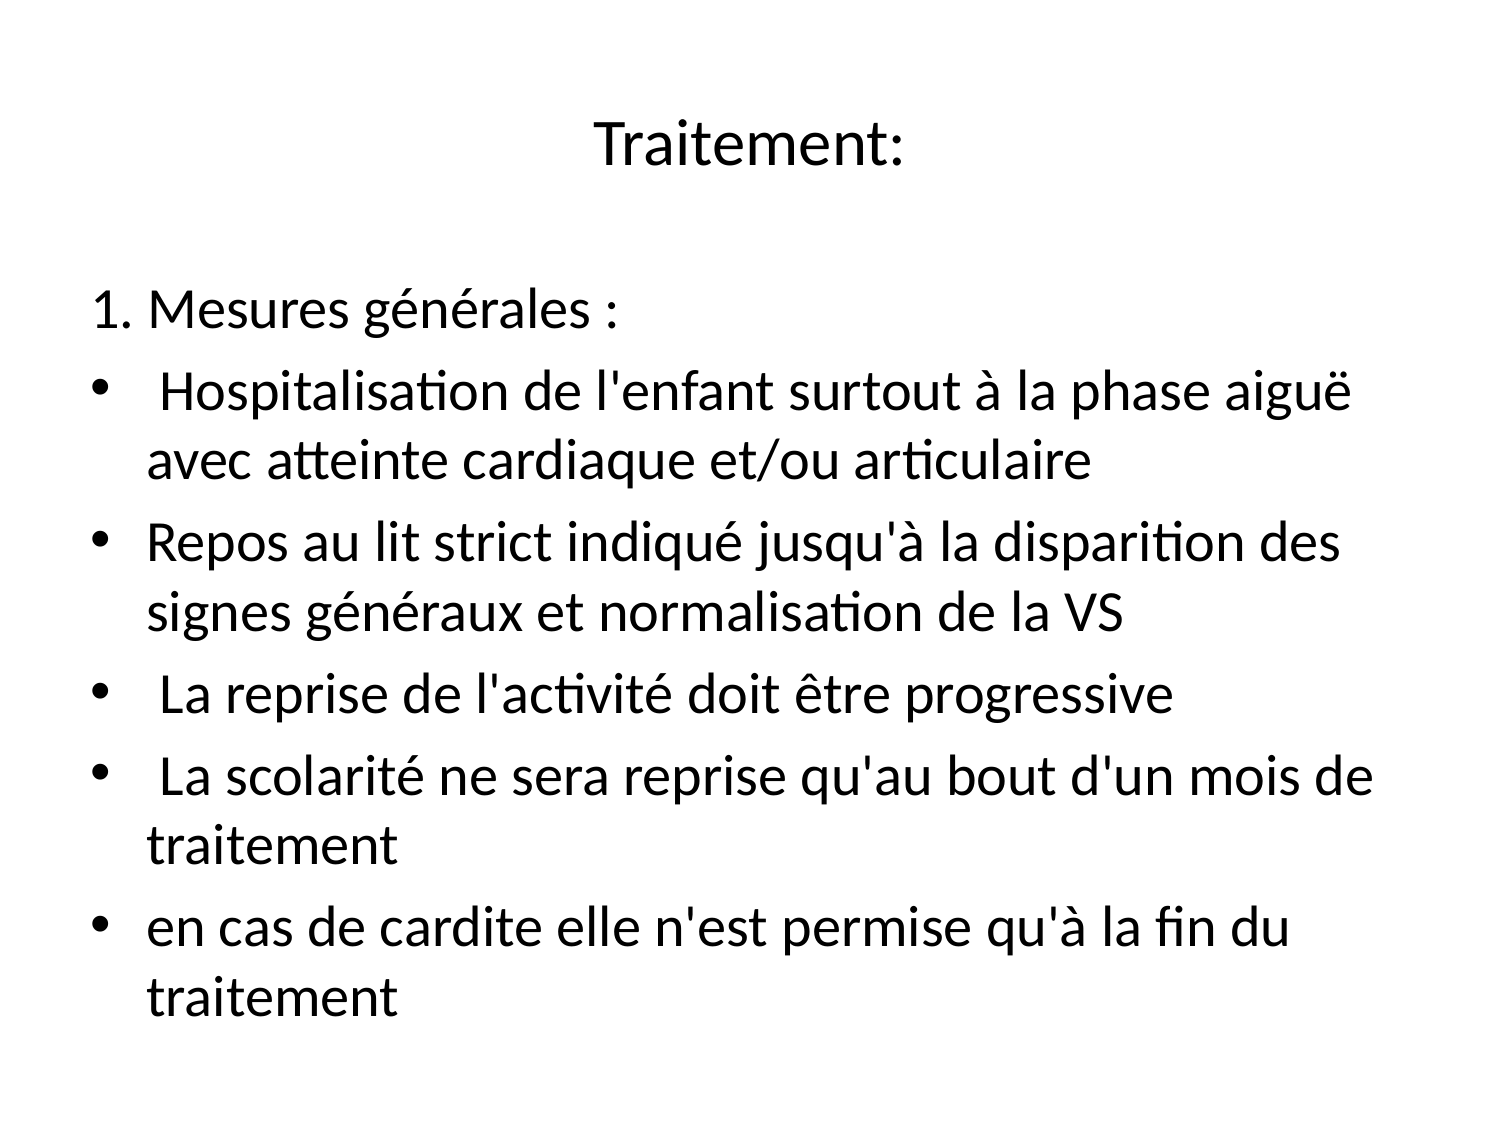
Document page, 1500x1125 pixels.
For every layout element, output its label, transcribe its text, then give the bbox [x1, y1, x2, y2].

list 1. Mesures générales : Hospitalisation de l'enfant surtout à la phase aiguë avec atteinte cardiaque et/ou articulaire Repos au lit strict indiqué jusqu'à la disparition des signes généraux et normalisation de la VS La reprise de l'activité doit être progressive La scolarité ne sera reprise qu'au bout d'un mois de traitement en cas de cardite elle n'est permise qu'à la fin du traitement [75, 262, 1425, 1005]
title Traitement: [75, 45, 1425, 233]
